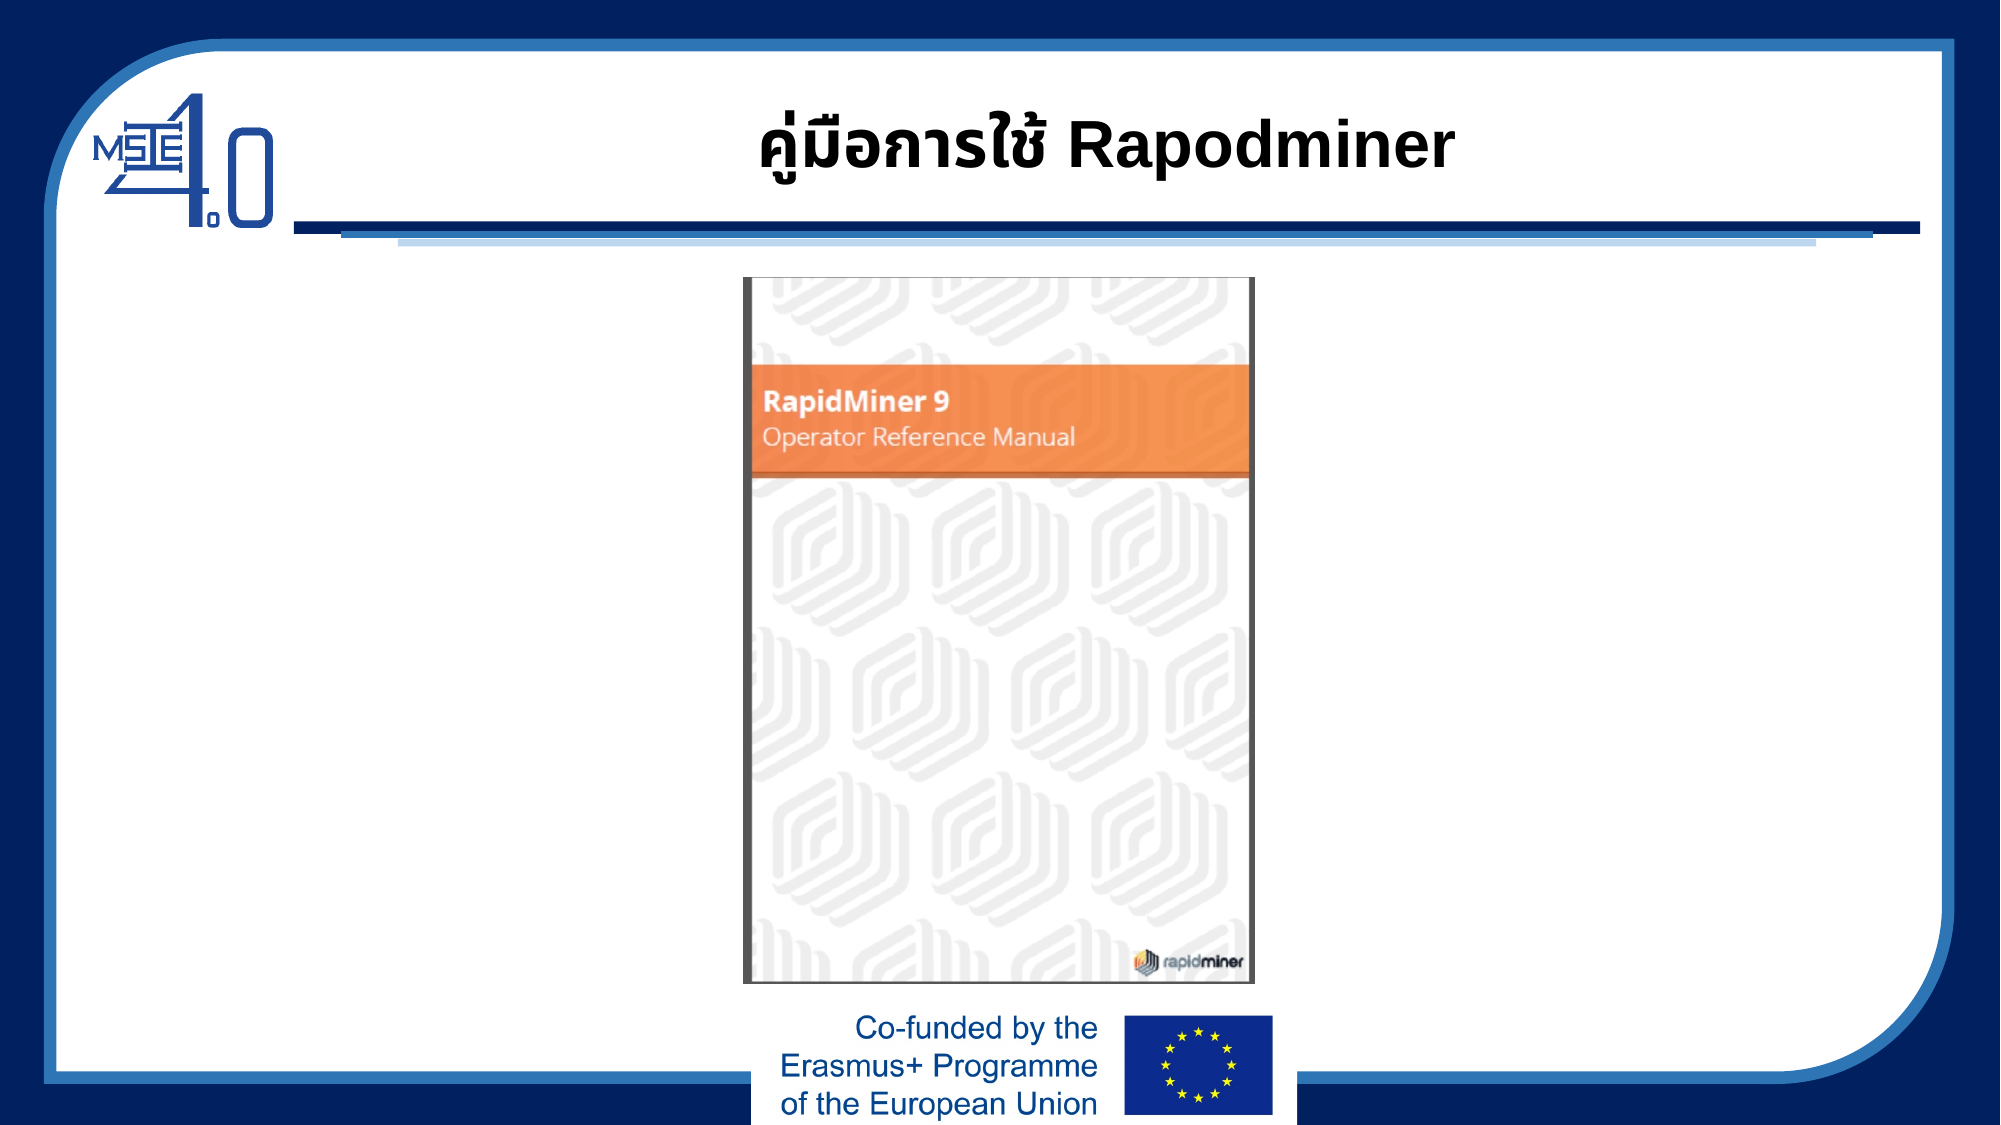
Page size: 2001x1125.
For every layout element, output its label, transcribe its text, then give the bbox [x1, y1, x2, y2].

title คู่มือการใช้ Rapodminer [294, 73, 1921, 220]
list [743, 277, 1255, 984]
picture [751, 1003, 1298, 1125]
